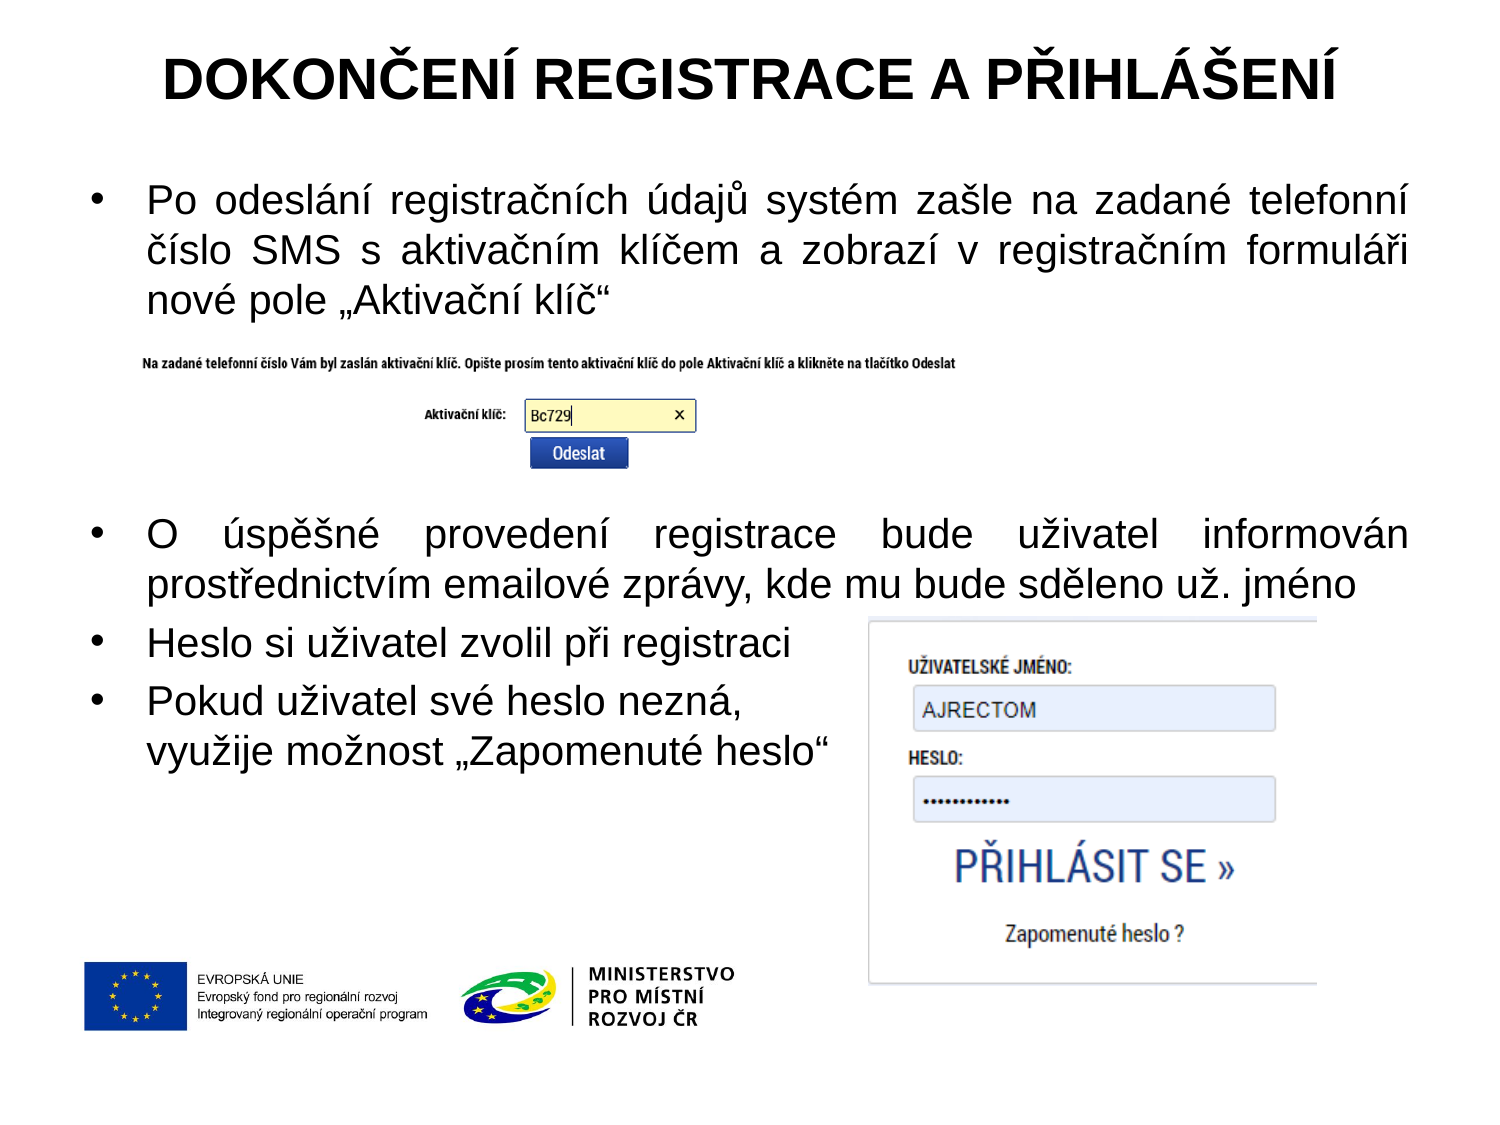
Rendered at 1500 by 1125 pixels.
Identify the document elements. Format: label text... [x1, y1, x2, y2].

picture [60, 938, 756, 1054]
picture [867, 616, 1317, 986]
list Po odeslání registračních údajů systém zašle na zadané telefonní číslo SMS s aktivačním klíčem a zobrazí v registračním formuláři nové pole „Aktivační klíč“ O úspěšné provedení registrace bude uživatel informován prostřednictvím emailové zprávy, kde mu bude sděleno už. jméno Heslo si uživatel zvolil při registraci Pokud uživatel své heslo nezná, využije možnost „Zapomenuté heslo“ [75, 165, 1425, 908]
title Dokončení registrace a přihlášení [75, 0, 1425, 165]
picture [135, 330, 978, 491]
